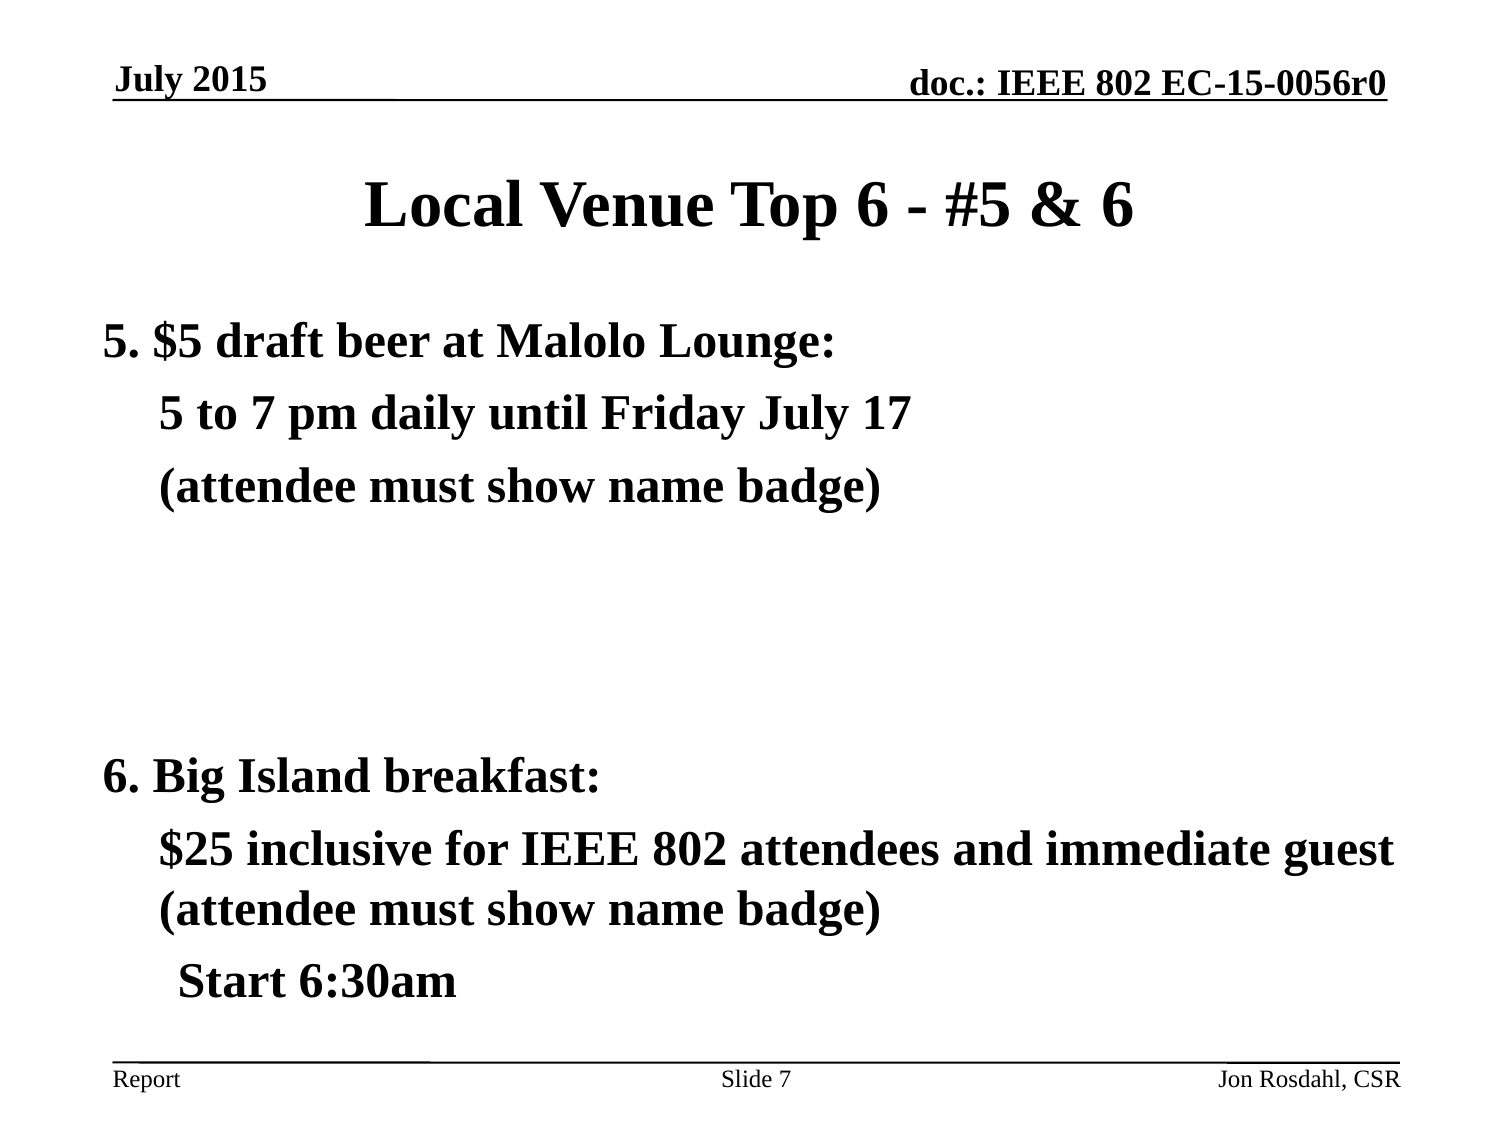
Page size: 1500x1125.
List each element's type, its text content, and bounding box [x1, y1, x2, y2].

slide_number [114, 54, 423, 100]
list 5. $5 draft beer at Malolo Lounge: 5 to 7 pm daily until Friday July 17 (attendee must show name badge) 6. Big Island breakfast: $25 inclusive for IEEE 802 attendees and immediate guest (attendee must show name badge) Start 6:30am [87, 299, 1413, 1026]
slide_number Slide 7 [712, 1061, 800, 1123]
footer Jon Rosdahl, CSR [878, 1061, 1402, 1093]
title Local Venue Top 6 - #5 & 6 [112, 112, 1388, 288]
